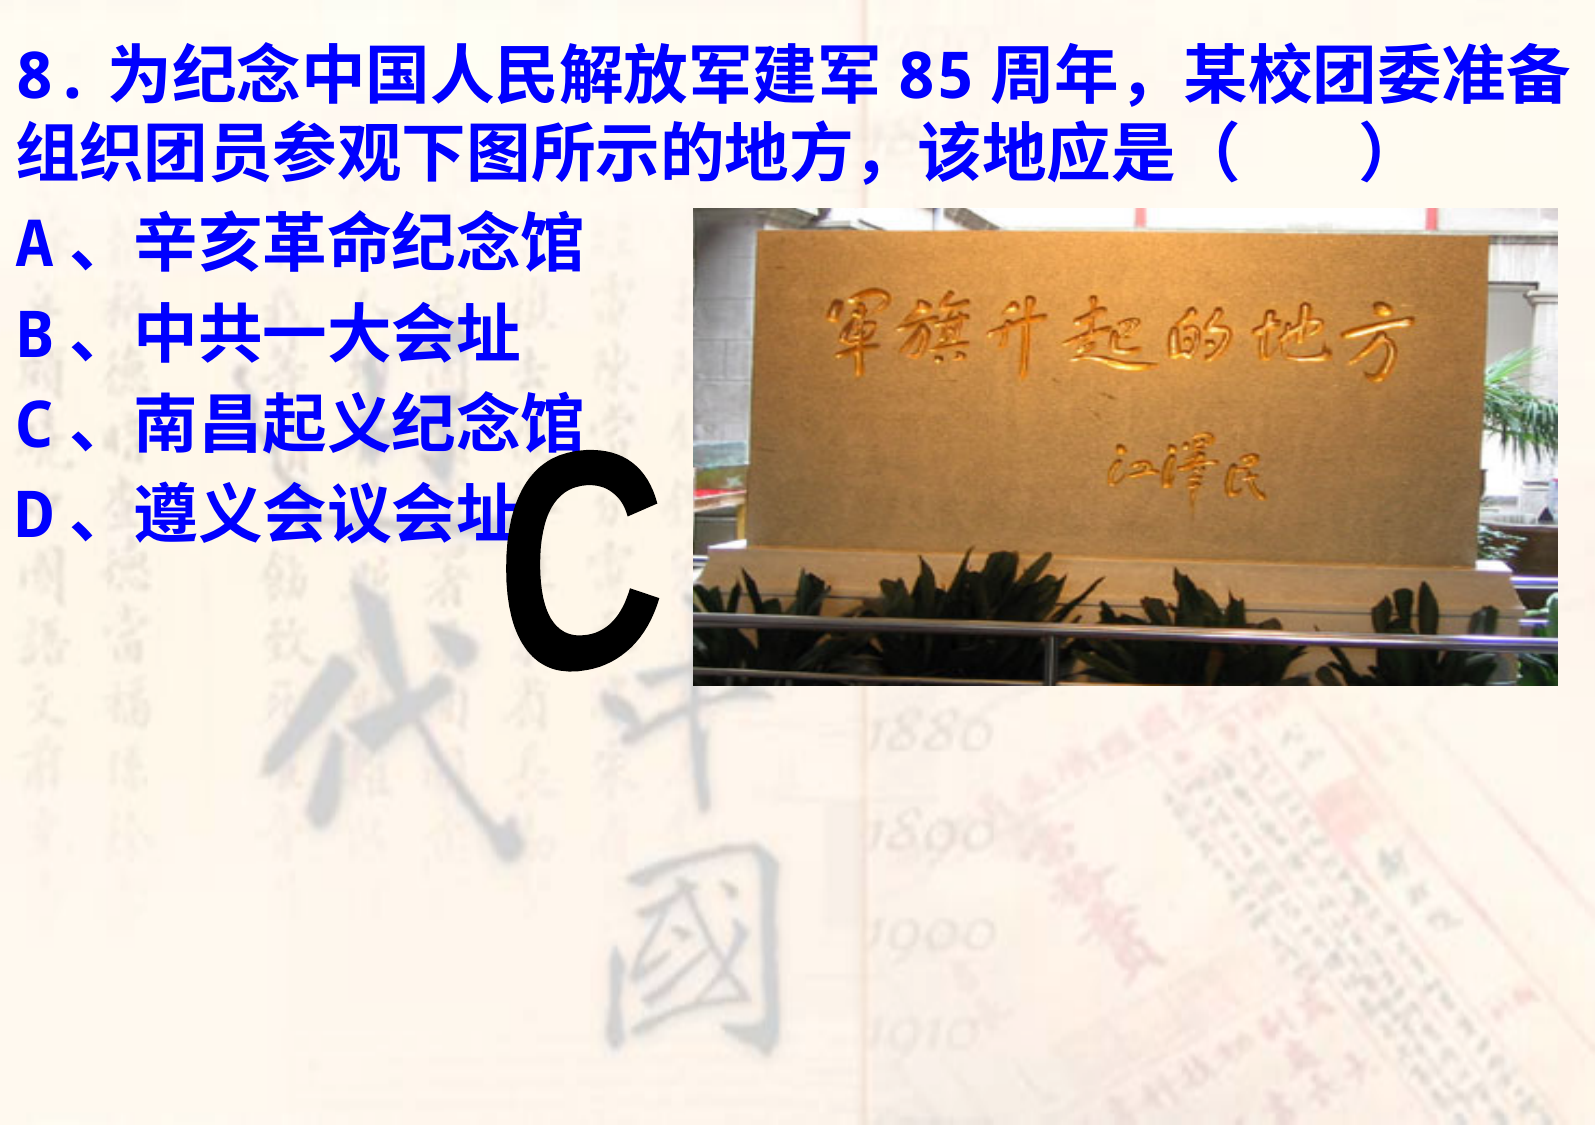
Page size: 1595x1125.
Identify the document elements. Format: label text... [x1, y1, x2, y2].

list 8.为纪念中国人民解放军建军85周年，某校团委准备组织团员参观下图所示的地方，该地应是（ ） A、辛亥革命纪念馆 B、中共一大会址 C、南昌起义纪念馆 D、遵义会议会址 [0, 26, 1595, 952]
picture [693, 208, 1558, 686]
